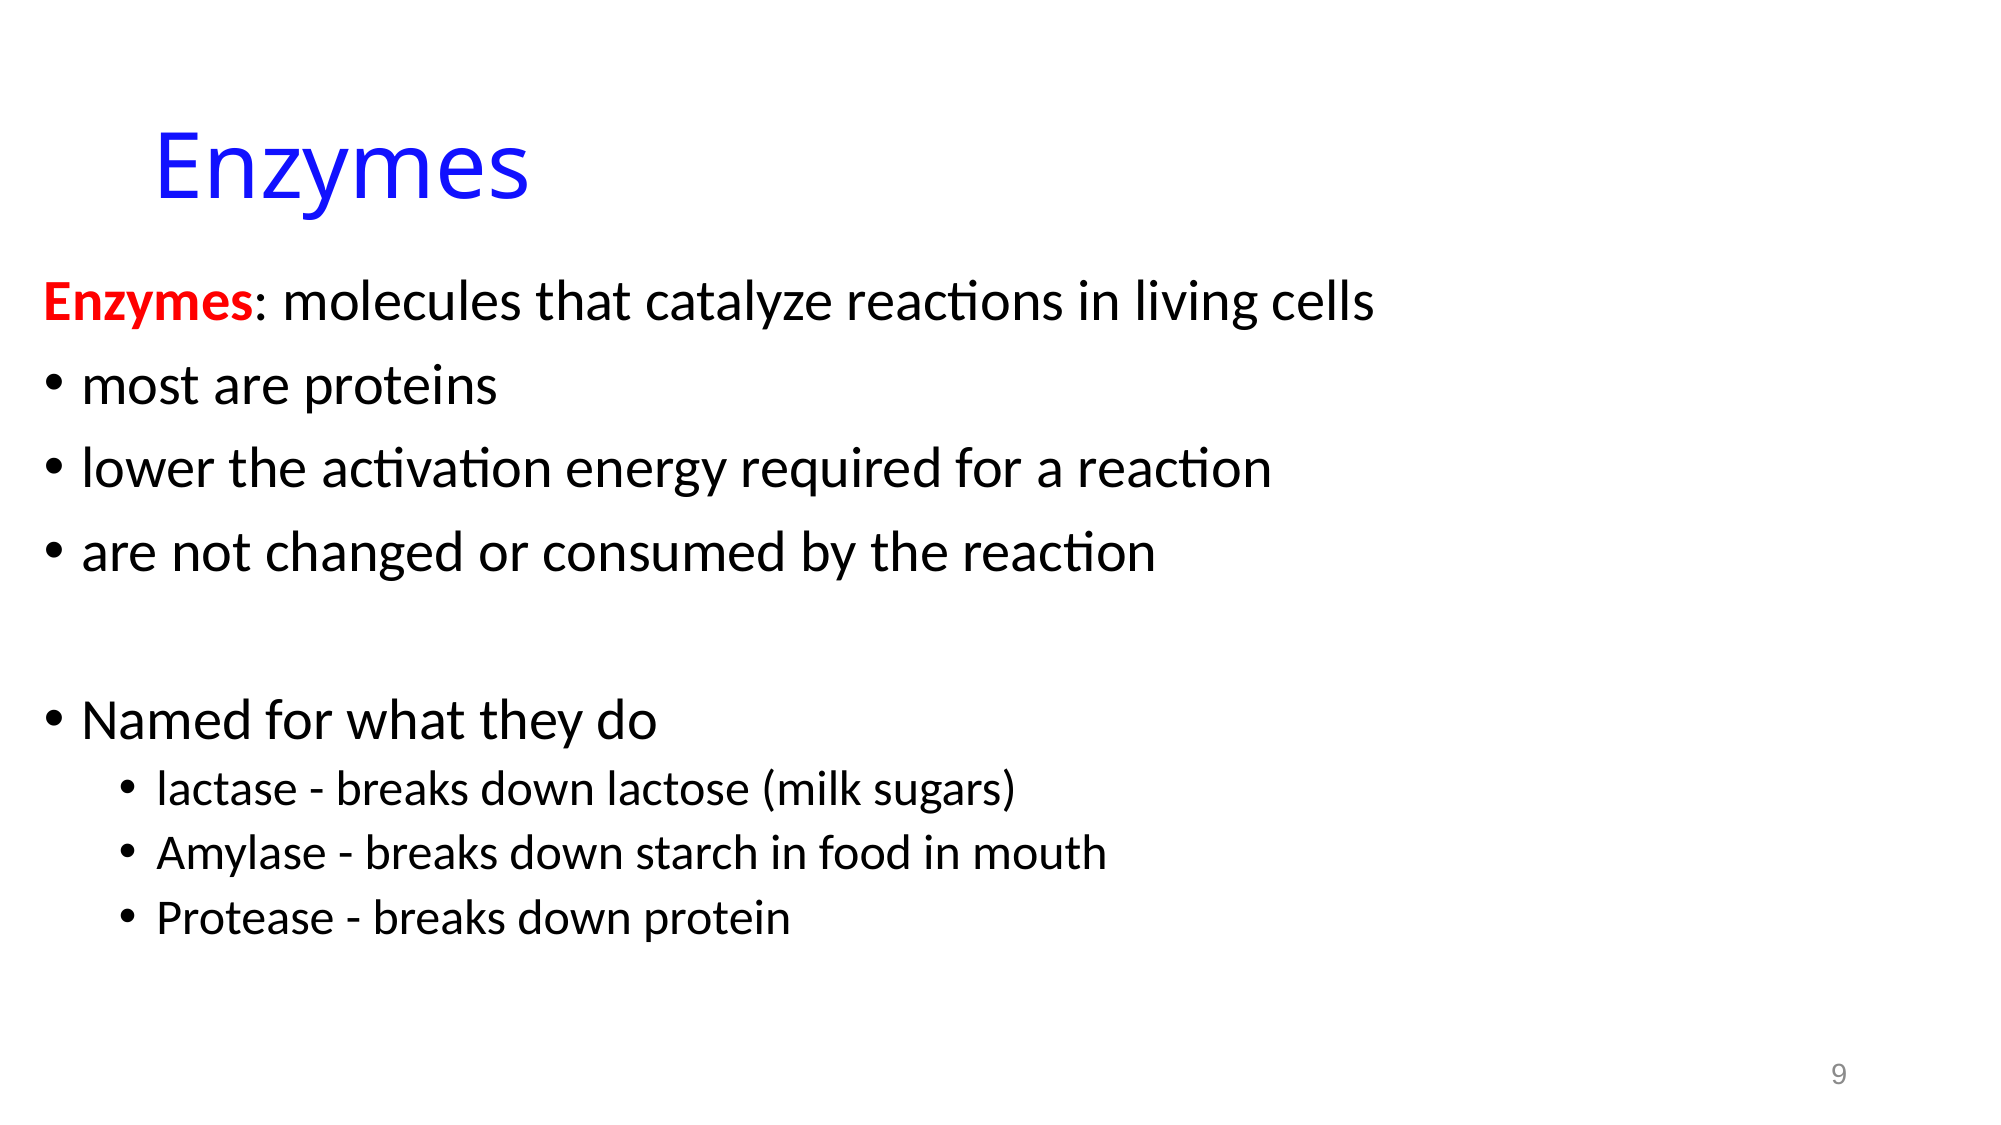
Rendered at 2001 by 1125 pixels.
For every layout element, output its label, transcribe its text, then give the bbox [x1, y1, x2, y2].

slide_number 9 [1412, 1042, 1863, 1103]
list Enzymes: molecules that catalyze reactions in living cells most are proteins lower the activation energy required for a reaction are not changed or consumed by the reaction Named for what they do lactase - breaks down lactose (milk sugars) Amylase - breaks down starch in food in mouth Protease - breaks down protein [28, 262, 1945, 1005]
title Enzymes [137, 59, 1863, 262]
